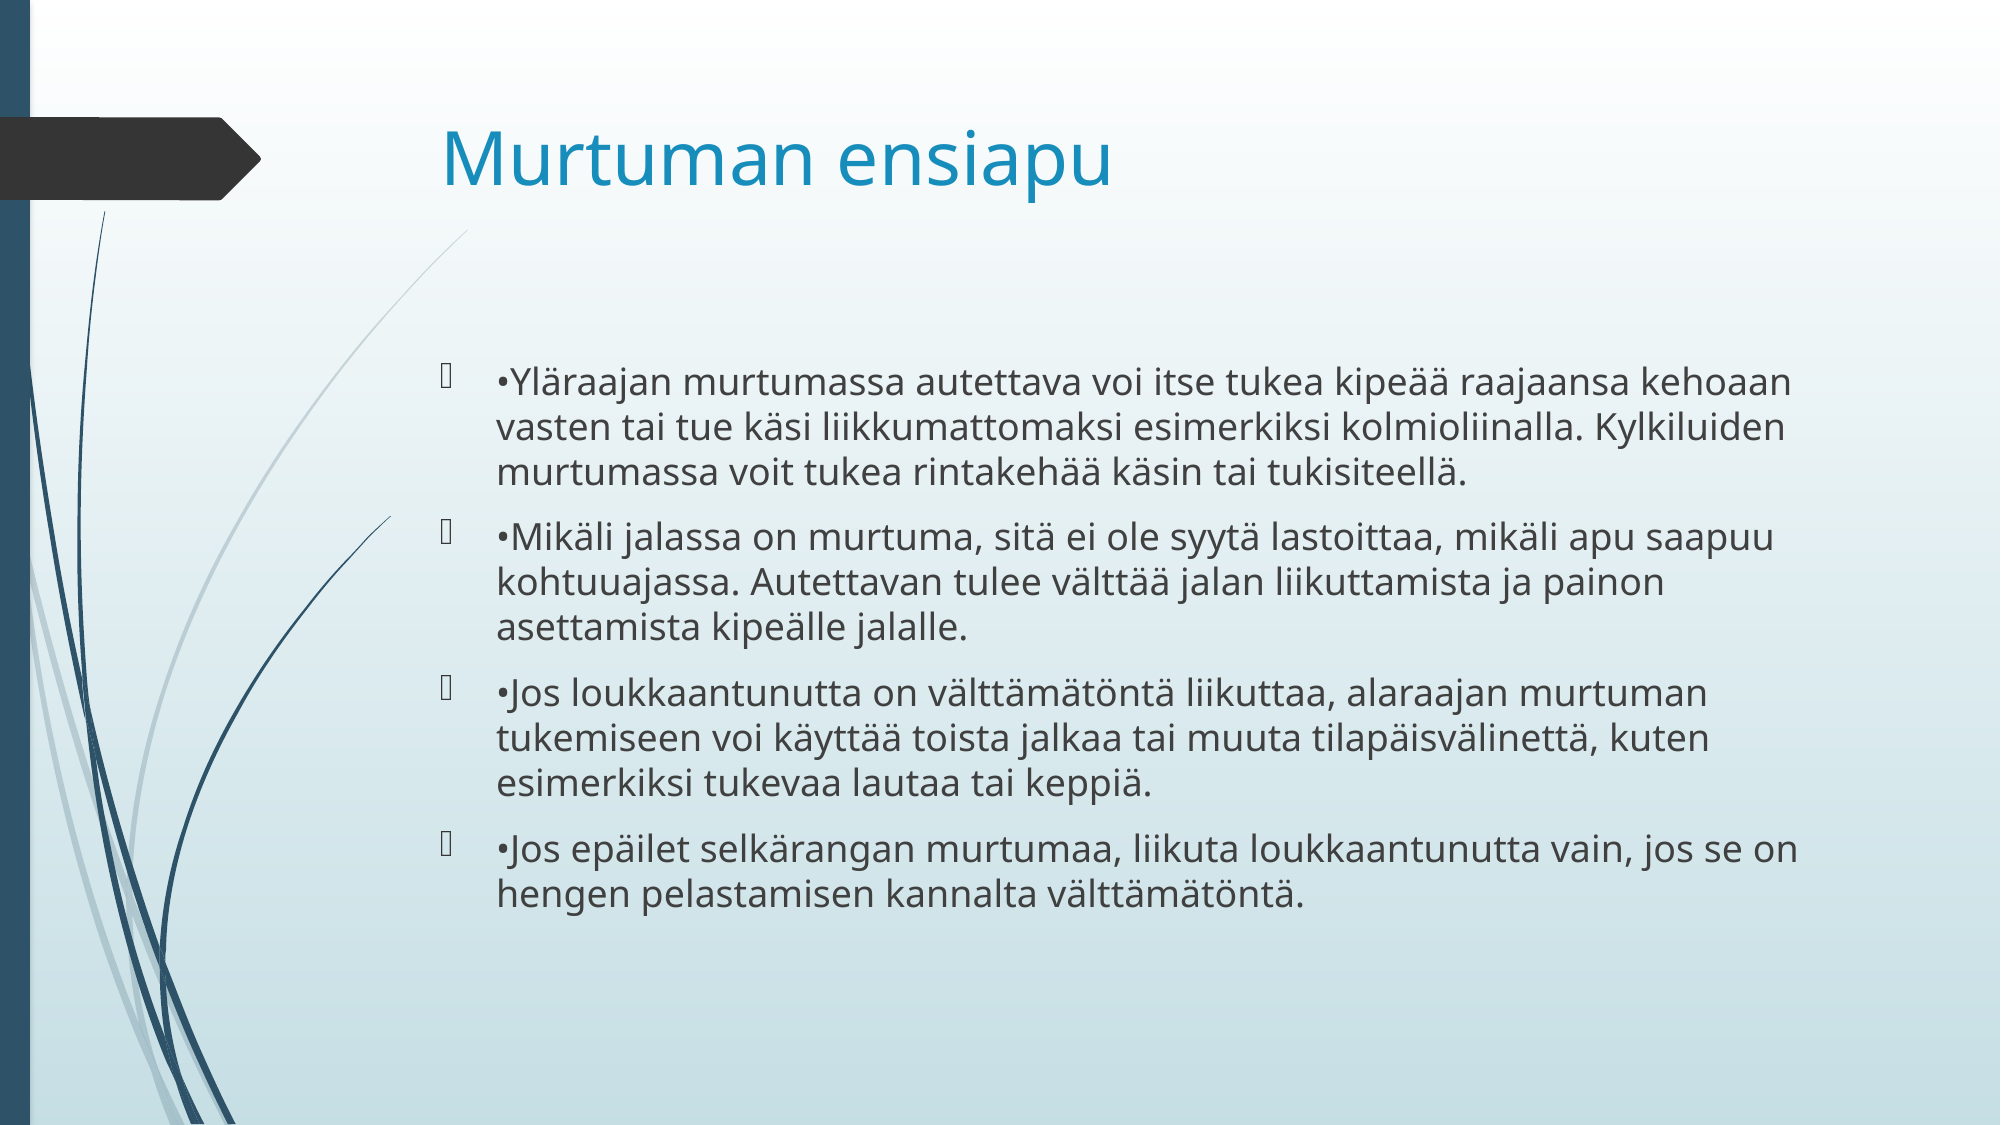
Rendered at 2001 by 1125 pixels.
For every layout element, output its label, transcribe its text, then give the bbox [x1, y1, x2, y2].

list •Yläraajan murtumassa autettava voi itse tukea kipeää raajaansa kehoaan vasten tai tue käsi liikkumattomaksi esimerkiksi kolmioliinalla. Kylkiluiden murtumassa voit tukea rintakehää käsin tai tukisiteellä. •Mikäli jalassa on murtuma, sitä ei ole syytä lastoittaa, mikäli apu saapuu kohtuuajassa. Autettavan tulee välttää jalan liikuttamista ja painon asettamista kipeälle jalalle. •Jos loukkaantunutta on välttämätöntä liikuttaa, alaraajan murtuman tukemiseen voi käyttää toista jalkaa tai muuta tilapäisvälinettä, kuten esimerkiksi tukevaa lautaa tai keppiä. •Jos epäilet selkärangan murtumaa, liikuta loukkaantunutta vain, jos se on hengen pelastamisen kannalta välttämätöntä. [424, 350, 1888, 970]
title Murtuman ensiapu [425, 102, 1888, 313]
